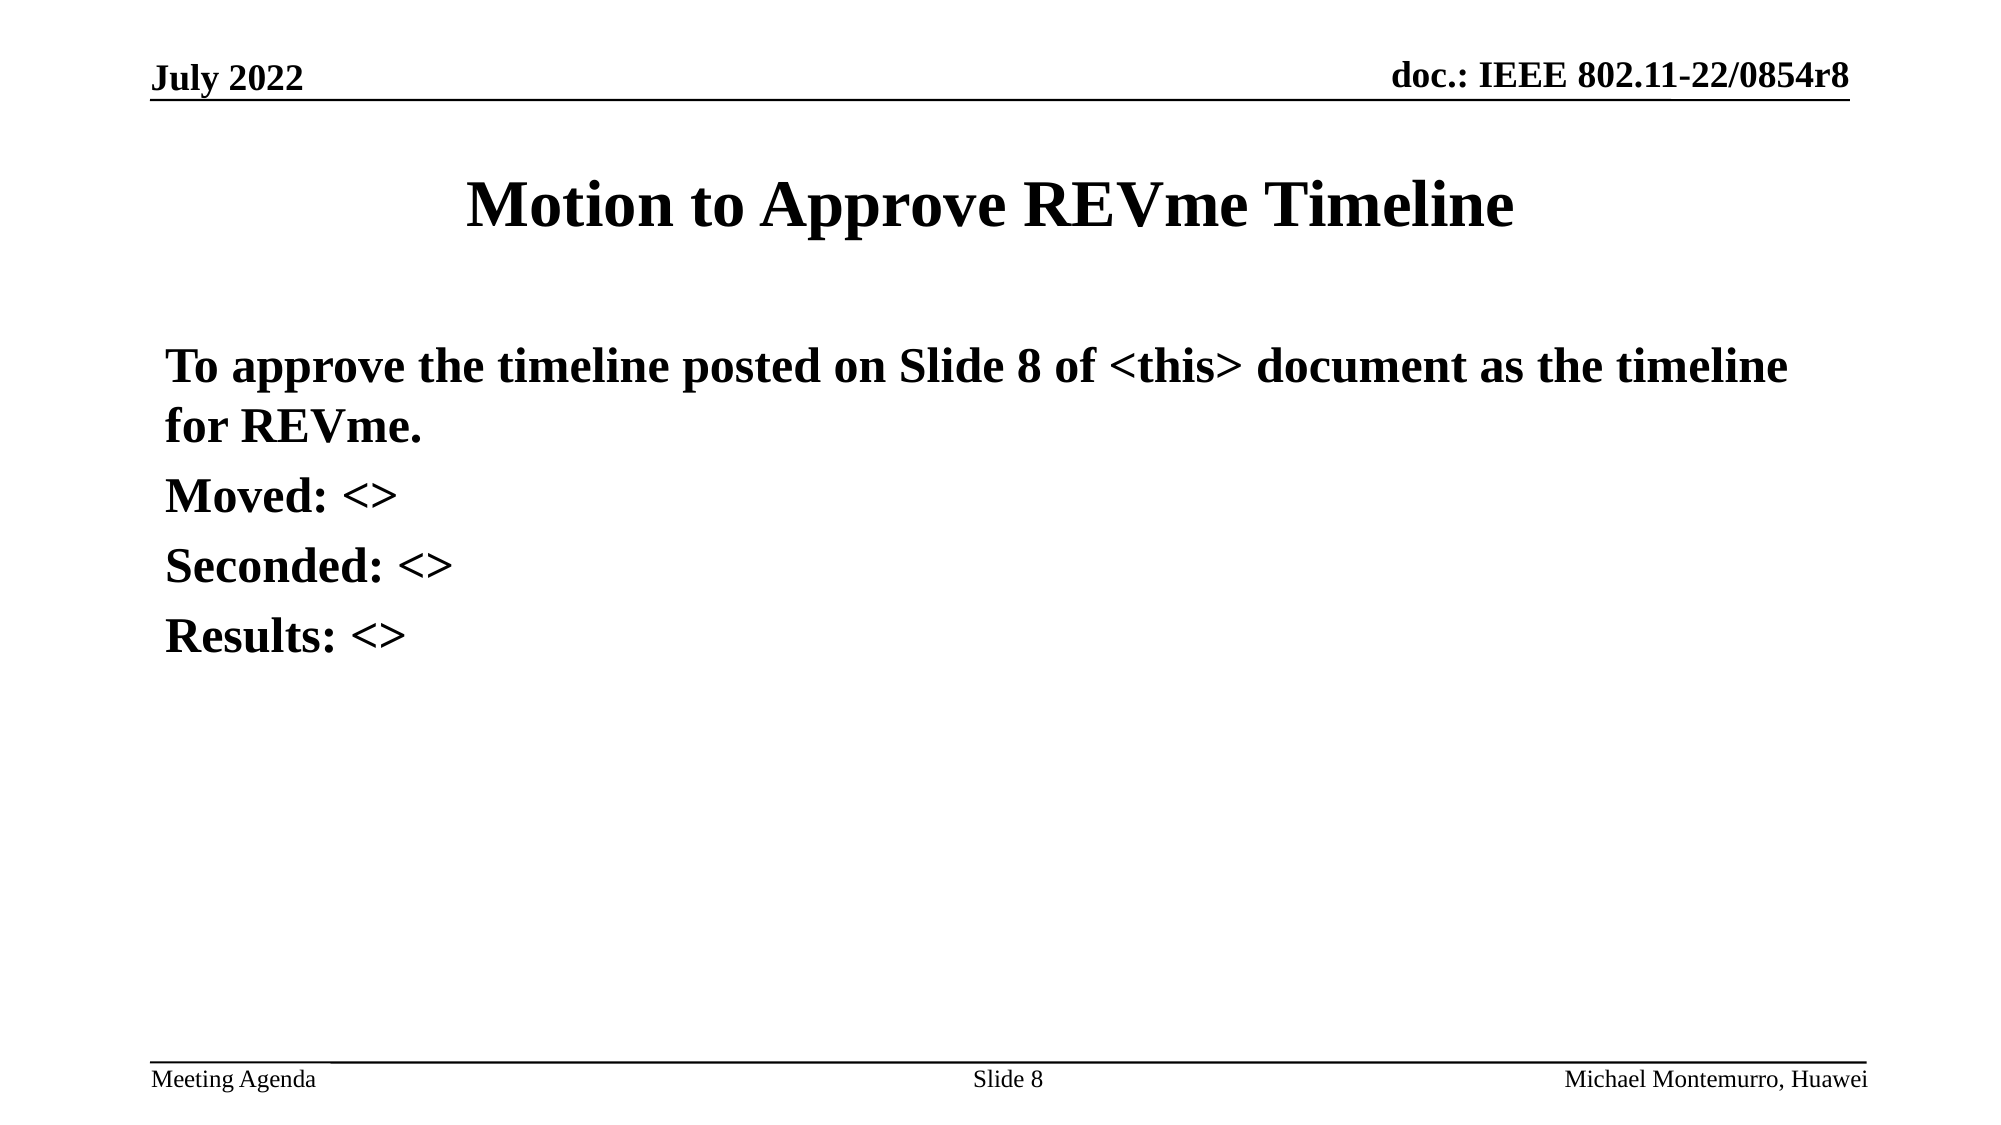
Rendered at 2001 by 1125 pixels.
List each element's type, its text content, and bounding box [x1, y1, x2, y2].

title Motion to Approve REVme Timeline [150, 112, 1850, 288]
list To approve the timeline posted on Slide 8 of <this> document as the timeline for REVme. Moved: <> Seconded: <> Results: <> [150, 324, 1850, 1000]
slide_number Slide 8 [972, 1061, 1045, 1093]
footer Michael Montemurro, Huawei [1266, 1061, 1869, 1093]
